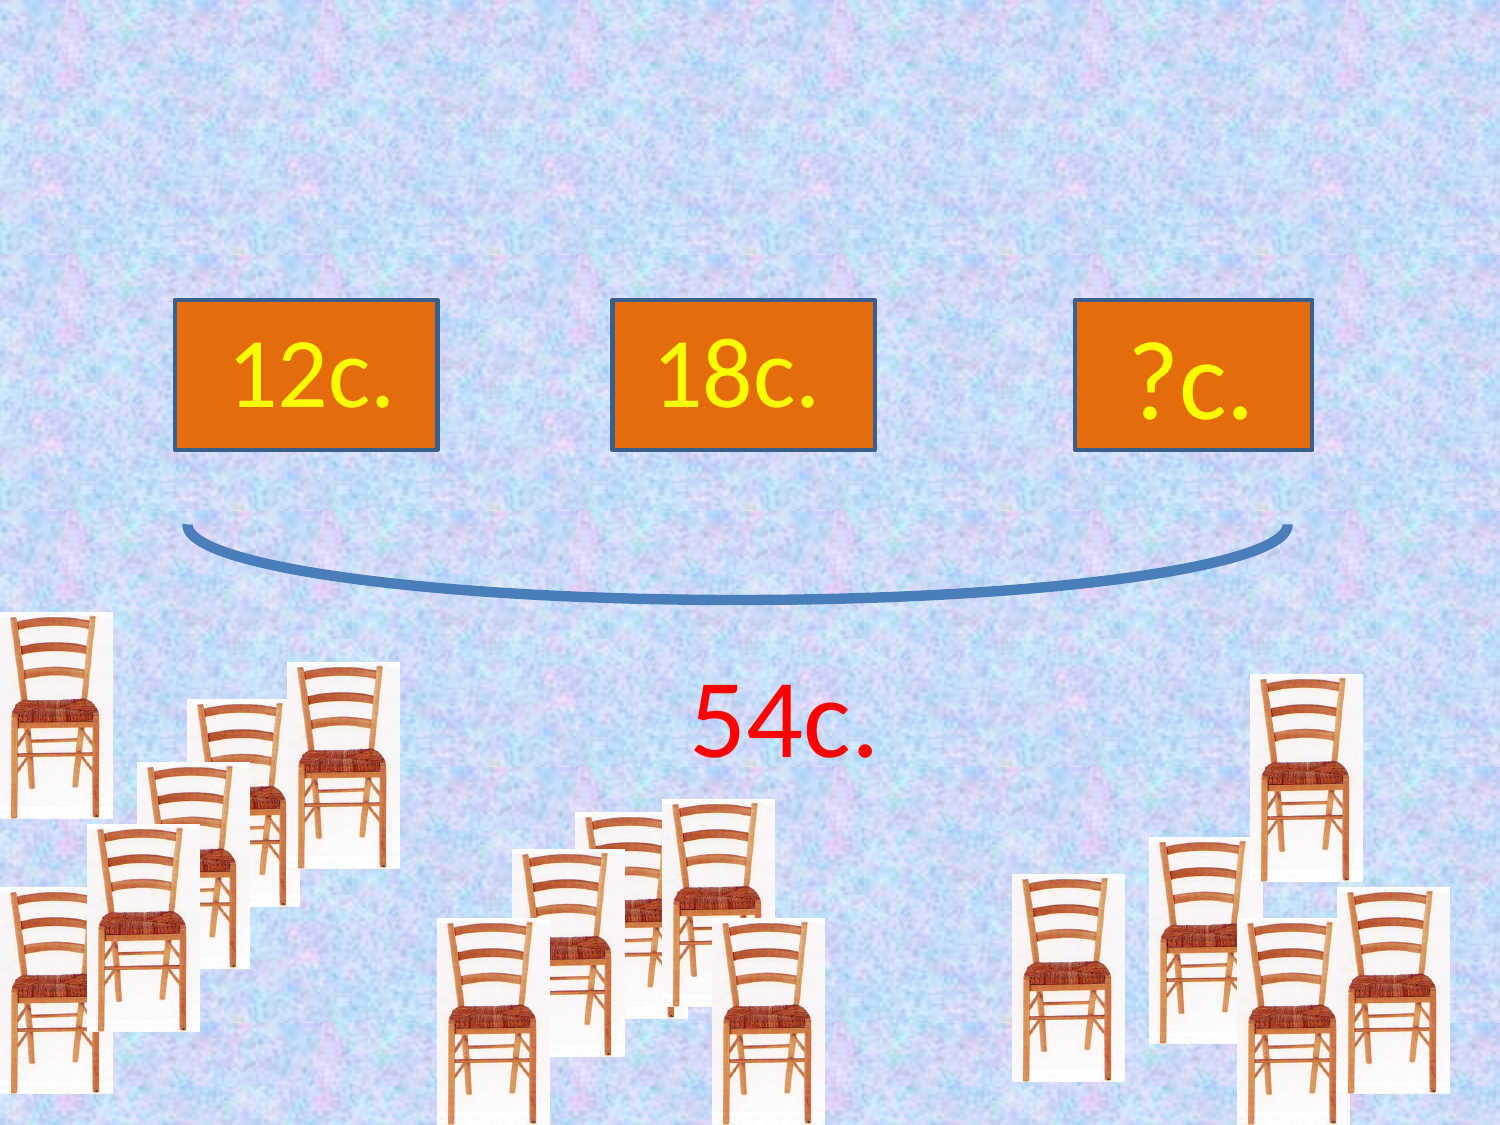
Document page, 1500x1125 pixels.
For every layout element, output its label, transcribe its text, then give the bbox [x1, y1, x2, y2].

text_box [186, 524, 1289, 601]
text_box 18с. [637, 299, 838, 463]
text_box 54с. [674, 637, 900, 800]
text_box [610, 298, 877, 452]
text_box ?с. [1112, 299, 1313, 463]
picture [0, 0, 1500, 1125]
text_box 12с. [212, 299, 413, 463]
text_box [173, 298, 440, 452]
text_box [1073, 298, 1314, 452]
